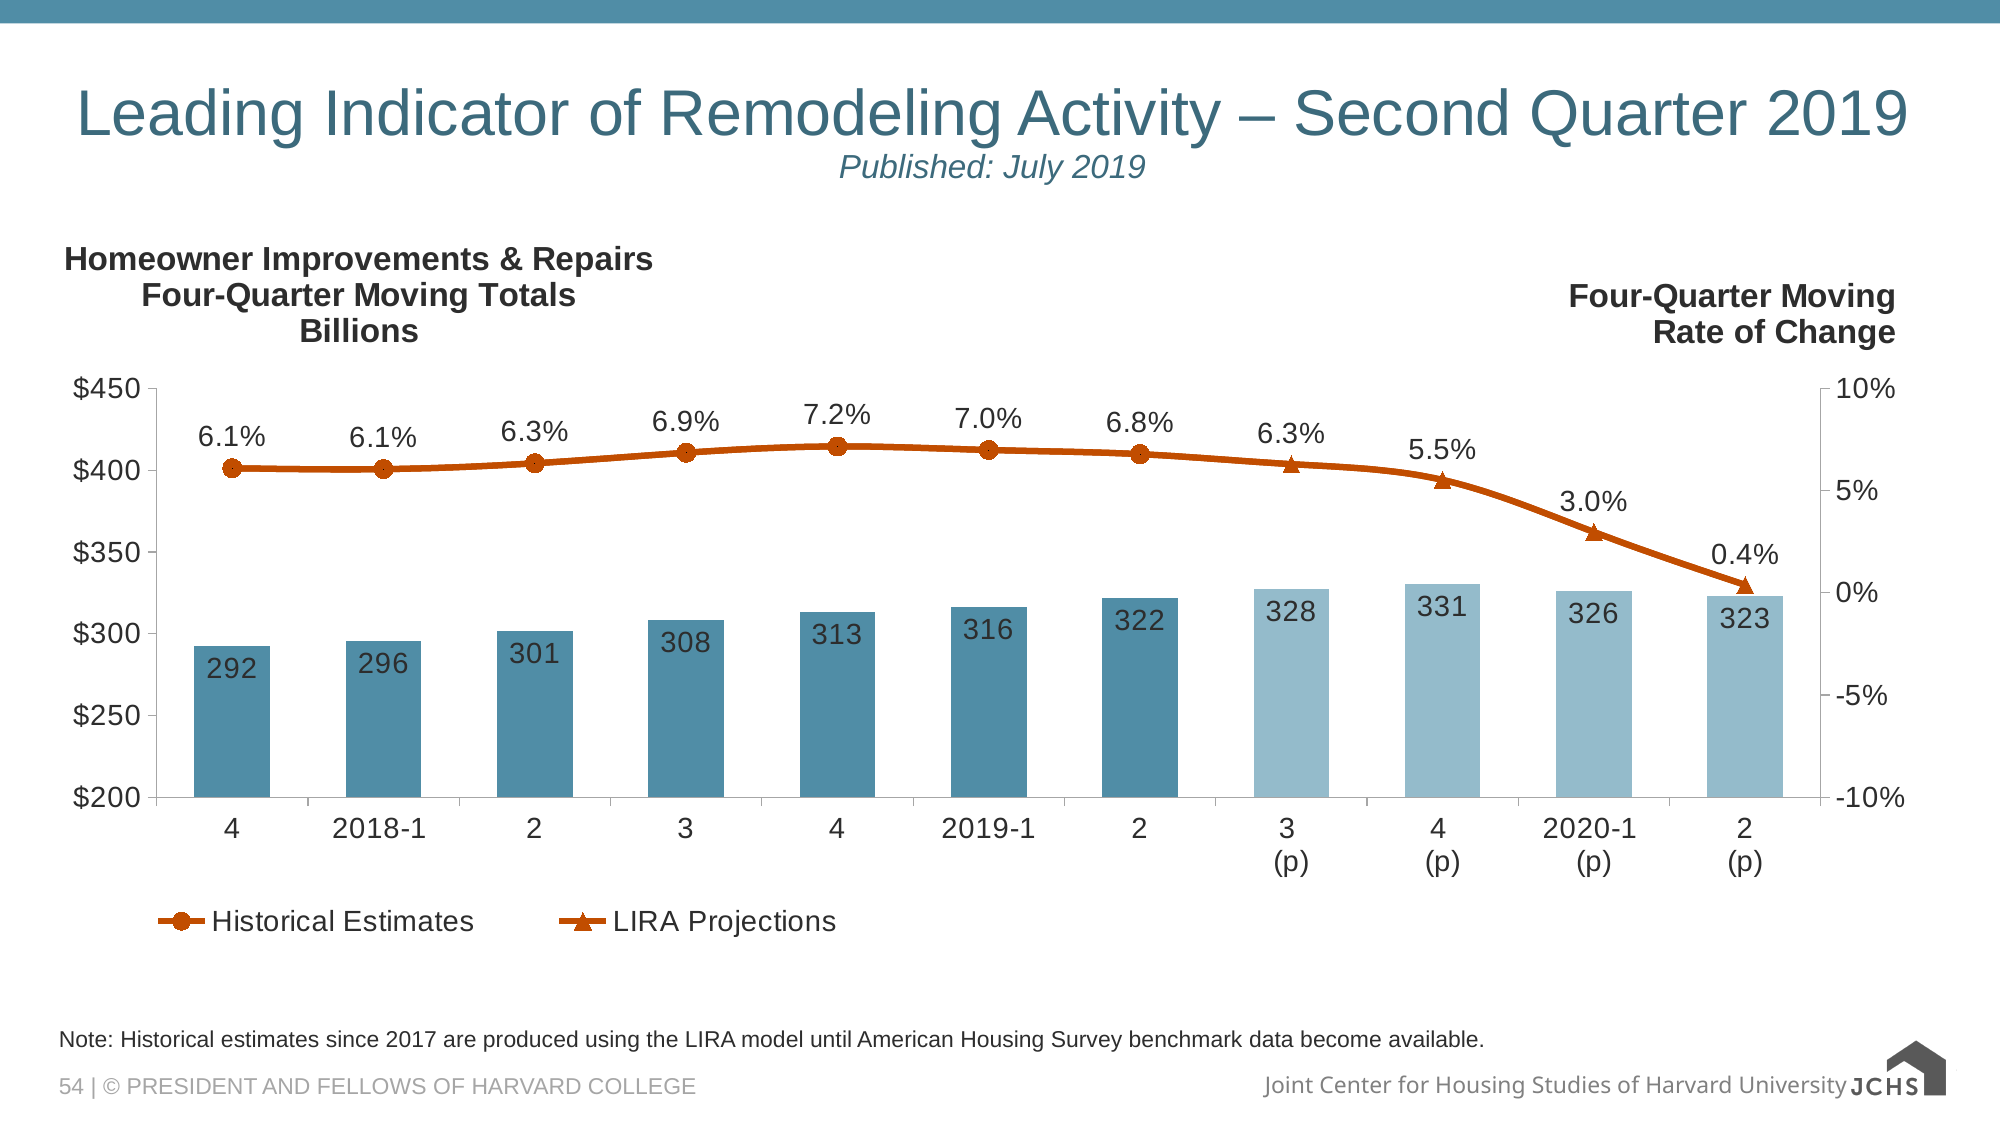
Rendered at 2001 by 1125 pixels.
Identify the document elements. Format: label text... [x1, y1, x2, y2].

chart [43, 218, 1942, 948]
picture [1839, 1031, 1957, 1105]
title Leading Indicator of Remodeling Activity – Second Quarter 2019 Published: July 2019 [43, 59, 1942, 206]
list Note: Historical estimates since 2017 are produced using the LIRA model until American Housing Survey benchmark data become available. [43, 972, 1807, 1060]
